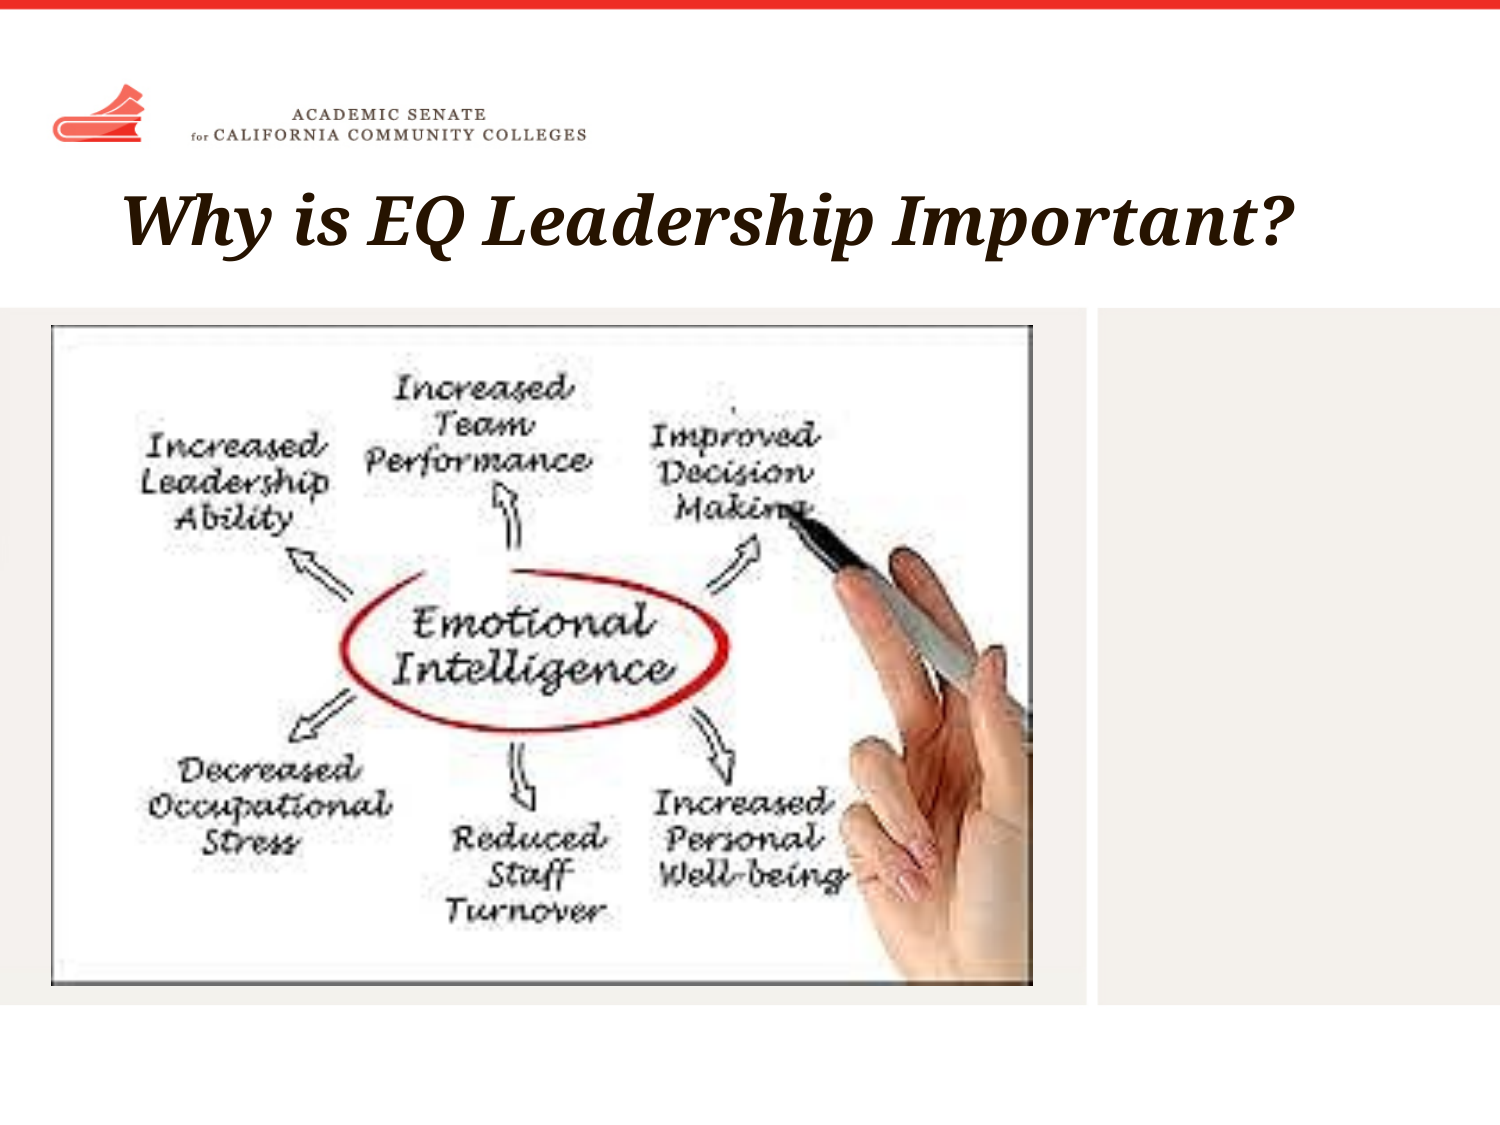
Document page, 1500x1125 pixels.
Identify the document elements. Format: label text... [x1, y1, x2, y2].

picture [0, 0, 1500, 1125]
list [51, 325, 1033, 986]
title Why is EQ Leadership Important? [103, 148, 1397, 299]
